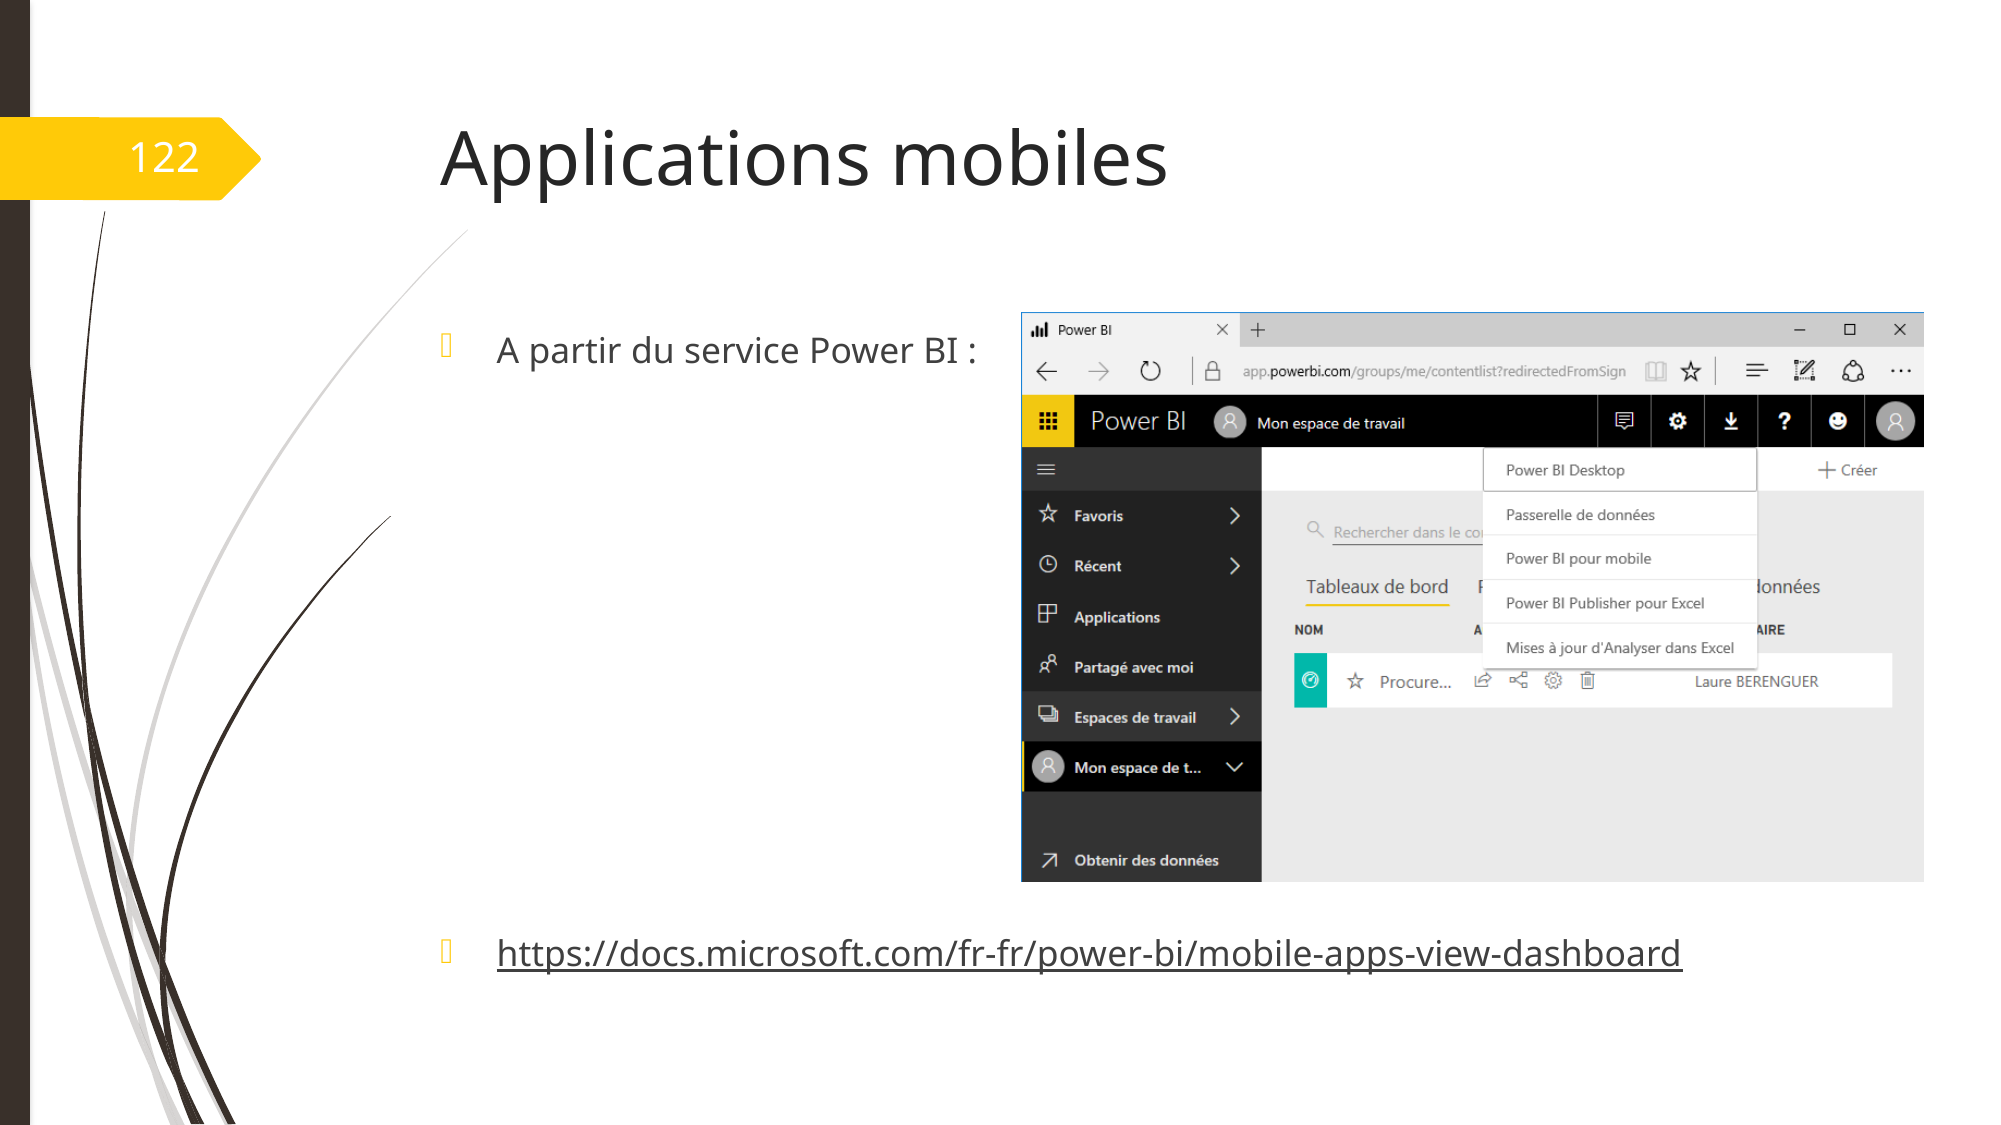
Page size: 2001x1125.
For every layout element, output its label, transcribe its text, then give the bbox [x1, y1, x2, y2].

slide_number 122 [87, 129, 216, 190]
list A partir du service Power BI : https://docs.microsoft.com/fr-fr/power-bi/mobile-apps-view-dashboard [425, 260, 1815, 991]
title Applications mobiles [425, 102, 1888, 311]
picture [1021, 312, 1924, 882]
